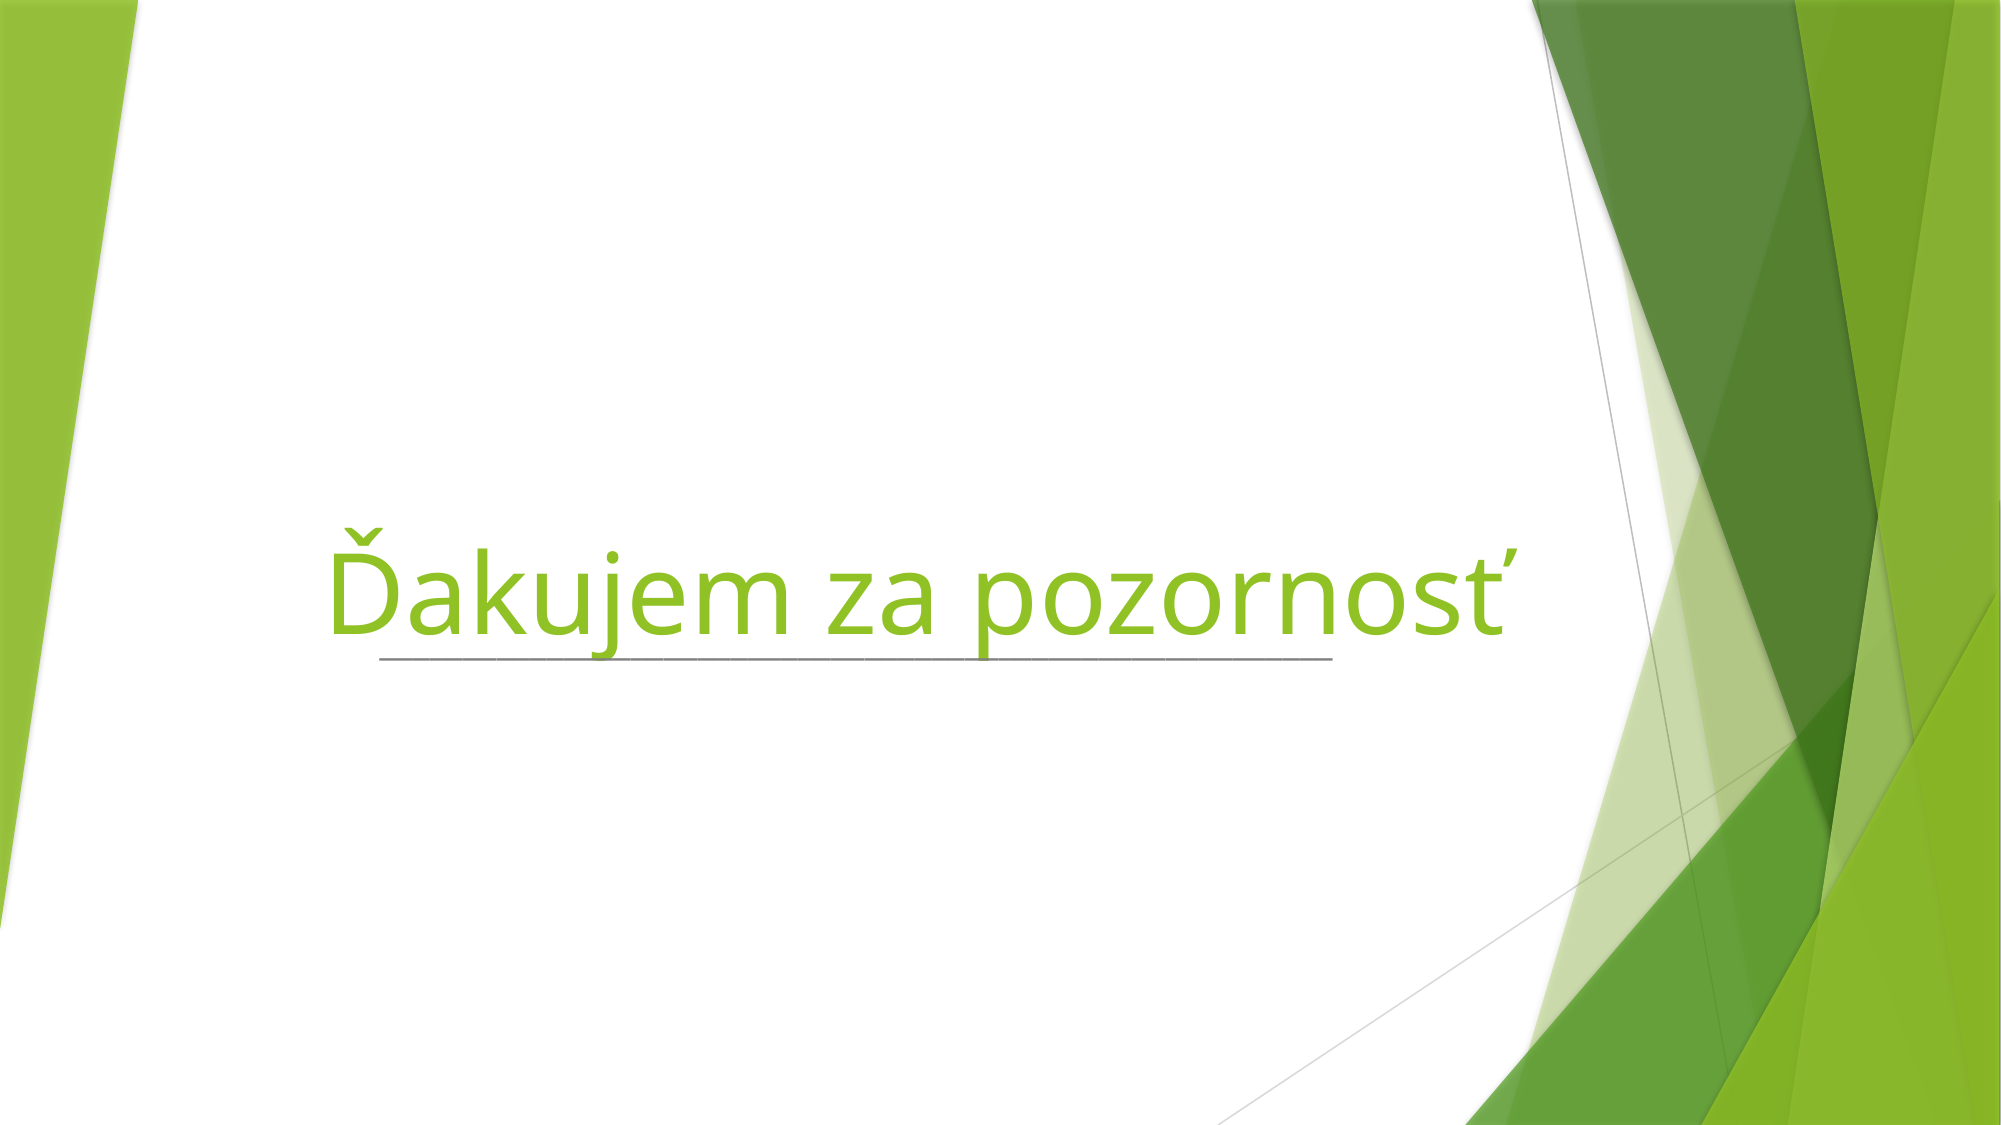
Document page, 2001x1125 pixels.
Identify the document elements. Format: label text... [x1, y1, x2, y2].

title Ďakujem za pozornosť [247, 394, 1522, 665]
subtitle _________________________________________________________ [363, 529, 1638, 710]
